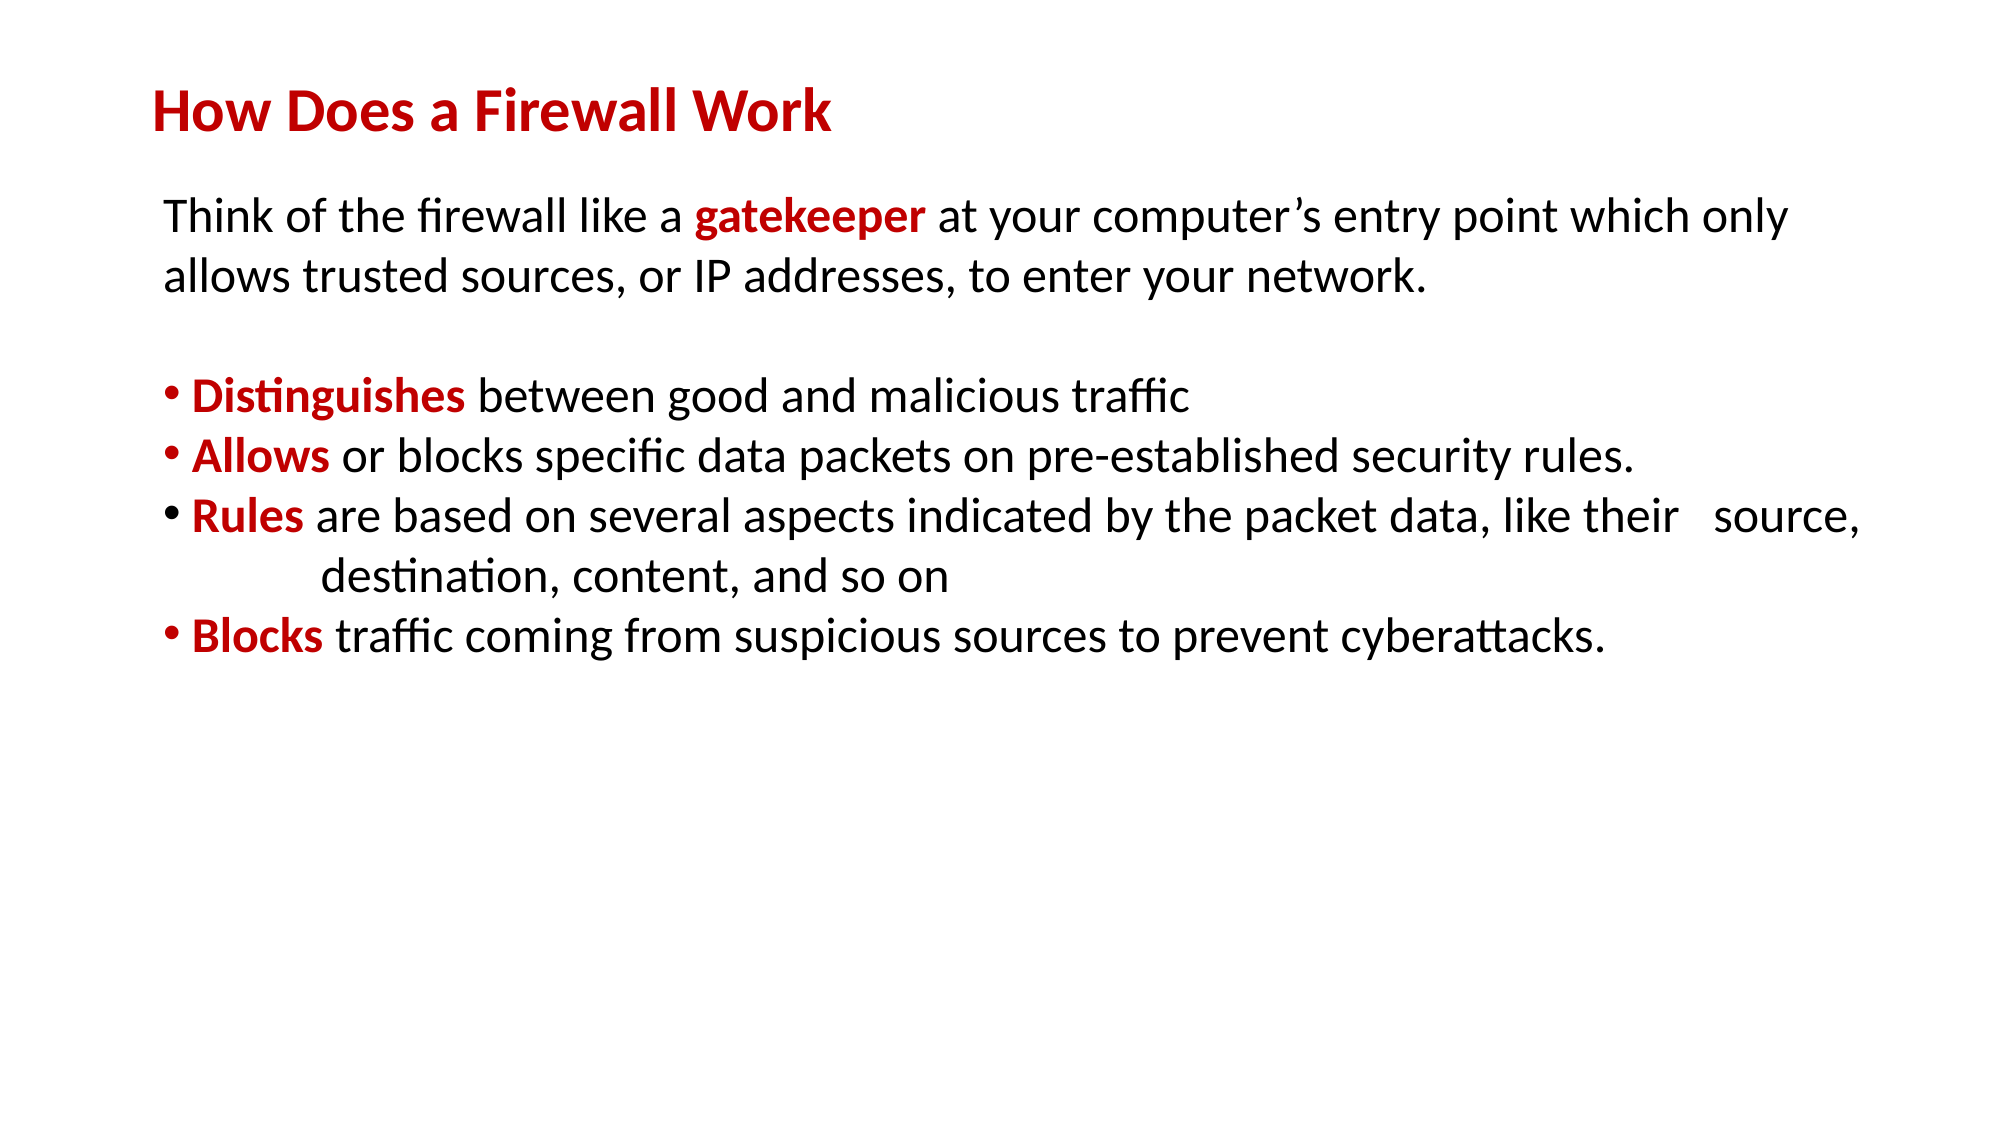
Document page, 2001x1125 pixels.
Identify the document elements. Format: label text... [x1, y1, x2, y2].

text_box Think of the firewall like a gatekeeper at your computer’s entry point which only allows trusted sources, or IP addresses, to enter your network. Distinguishes between good and malicious traffic Allows or blocks specific data packets on pre-established security rules. Rules are based on several aspects indicated by the packet data, like their source, destination, content, and so on Blocks traffic coming from suspicious sources to prevent cyberattacks. [148, 174, 1883, 805]
title How Does a Firewall Work [137, 59, 1863, 163]
